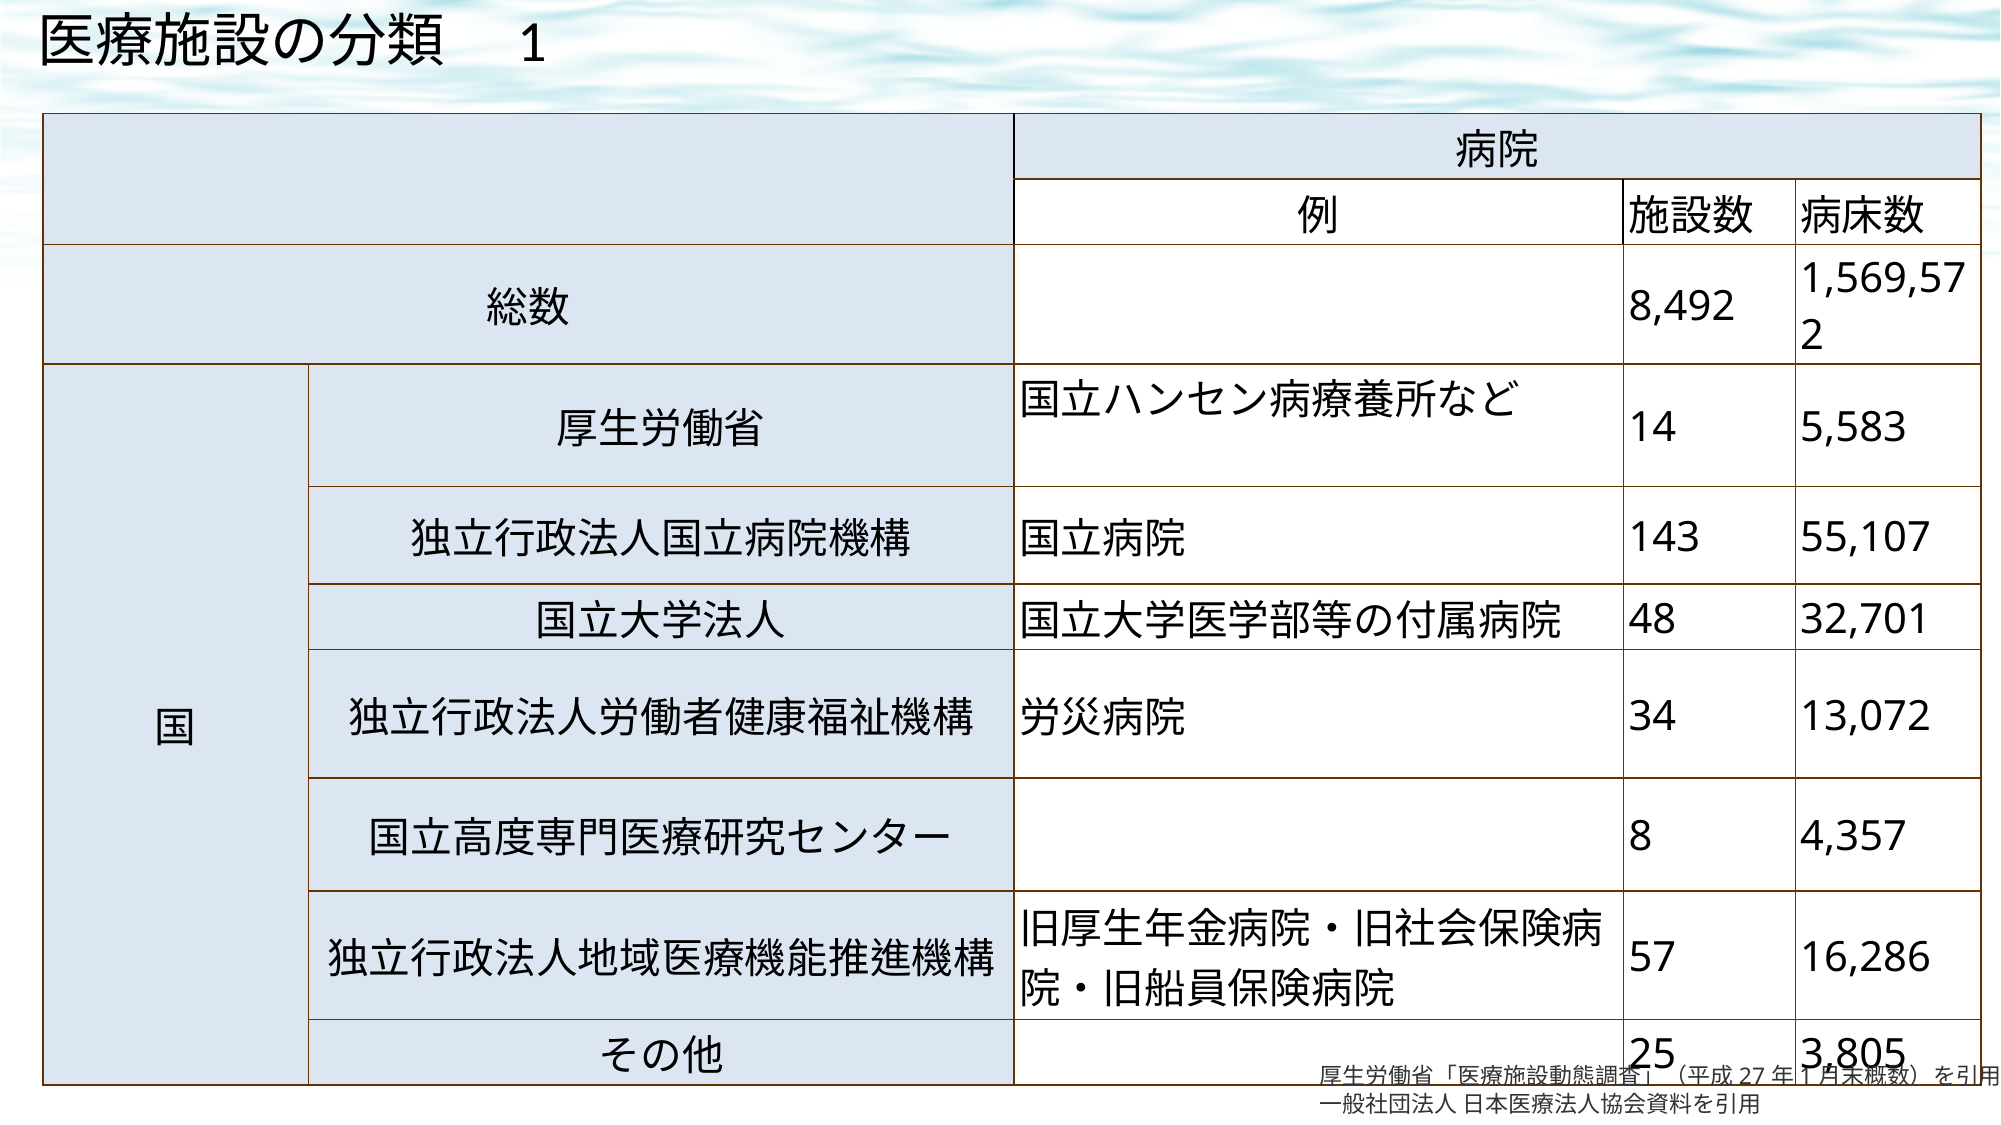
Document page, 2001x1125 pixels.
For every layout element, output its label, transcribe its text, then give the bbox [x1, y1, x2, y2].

table_cell 独立行政法人労働者健康福祉機構 [309, 650, 1013, 777]
table_cell 労災病院 [1015, 650, 1623, 777]
table_cell 48 [1624, 585, 1795, 649]
table_cell 国立高度専門医療研究センター [309, 779, 1013, 890]
table_header 病院 [1015, 114, 1980, 178]
table_cell 独立行政法人地域医療機能推進機構 [309, 892, 1013, 1019]
table_cell 旧厚生年金病院・旧社会保険病院・旧船員保険病院 [1015, 892, 1623, 1019]
table_cell 4,357 [1796, 779, 1980, 890]
picture [0, 0, 2001, 1125]
text_box 医療施設の分類 1 [22, 0, 562, 81]
table_cell 国立大学法人 [309, 585, 1013, 649]
table_cell 143 [1624, 487, 1795, 583]
table_cell 55,107 [1796, 487, 1980, 583]
table_cell [1015, 245, 1623, 363]
table_header [44, 114, 1013, 244]
table_cell 国立病院 [1015, 487, 1623, 583]
table_cell 病床数 [1796, 180, 1980, 244]
table_cell 総数 [44, 245, 1013, 363]
table_cell その他 [309, 1020, 1013, 1084]
table_cell 8,492 [1624, 245, 1795, 363]
table_cell 国 [44, 365, 308, 1084]
table_cell 34 [1624, 650, 1795, 777]
table_cell 国立ハンセン病療養所など [1015, 365, 1623, 486]
text_box 厚生労働省「医療施設動態調査」（平成27年1月末概数）を引用・改変 一般社団法人 日本医療法人協会資料を引用 [1304, 1054, 2000, 1124]
table_cell [1015, 779, 1623, 890]
table_cell 3,805 [1796, 1020, 1980, 1054]
table_cell 施設数 [1624, 180, 1795, 244]
table_cell 57 [1624, 892, 1795, 1019]
table_cell 14 [1624, 365, 1795, 486]
table_cell 25 [1624, 1020, 1795, 1054]
table_cell 13,072 [1796, 650, 1980, 777]
table_cell 例 [1015, 180, 1622, 244]
table_cell 32,701 [1796, 585, 1980, 649]
table_cell 厚生労働省 [309, 365, 1013, 486]
table_cell 独立行政法人国立病院機構 [309, 487, 1013, 583]
table_cell [1015, 1020, 1623, 1084]
table_cell 国立大学医学部等の付属病院 [1015, 585, 1623, 649]
table_cell 5,583 [1796, 365, 1980, 486]
table_cell 16,286 [1796, 892, 1980, 1019]
table_cell 8 [1624, 779, 1795, 890]
table_cell 1,569,572 [1796, 245, 1980, 363]
